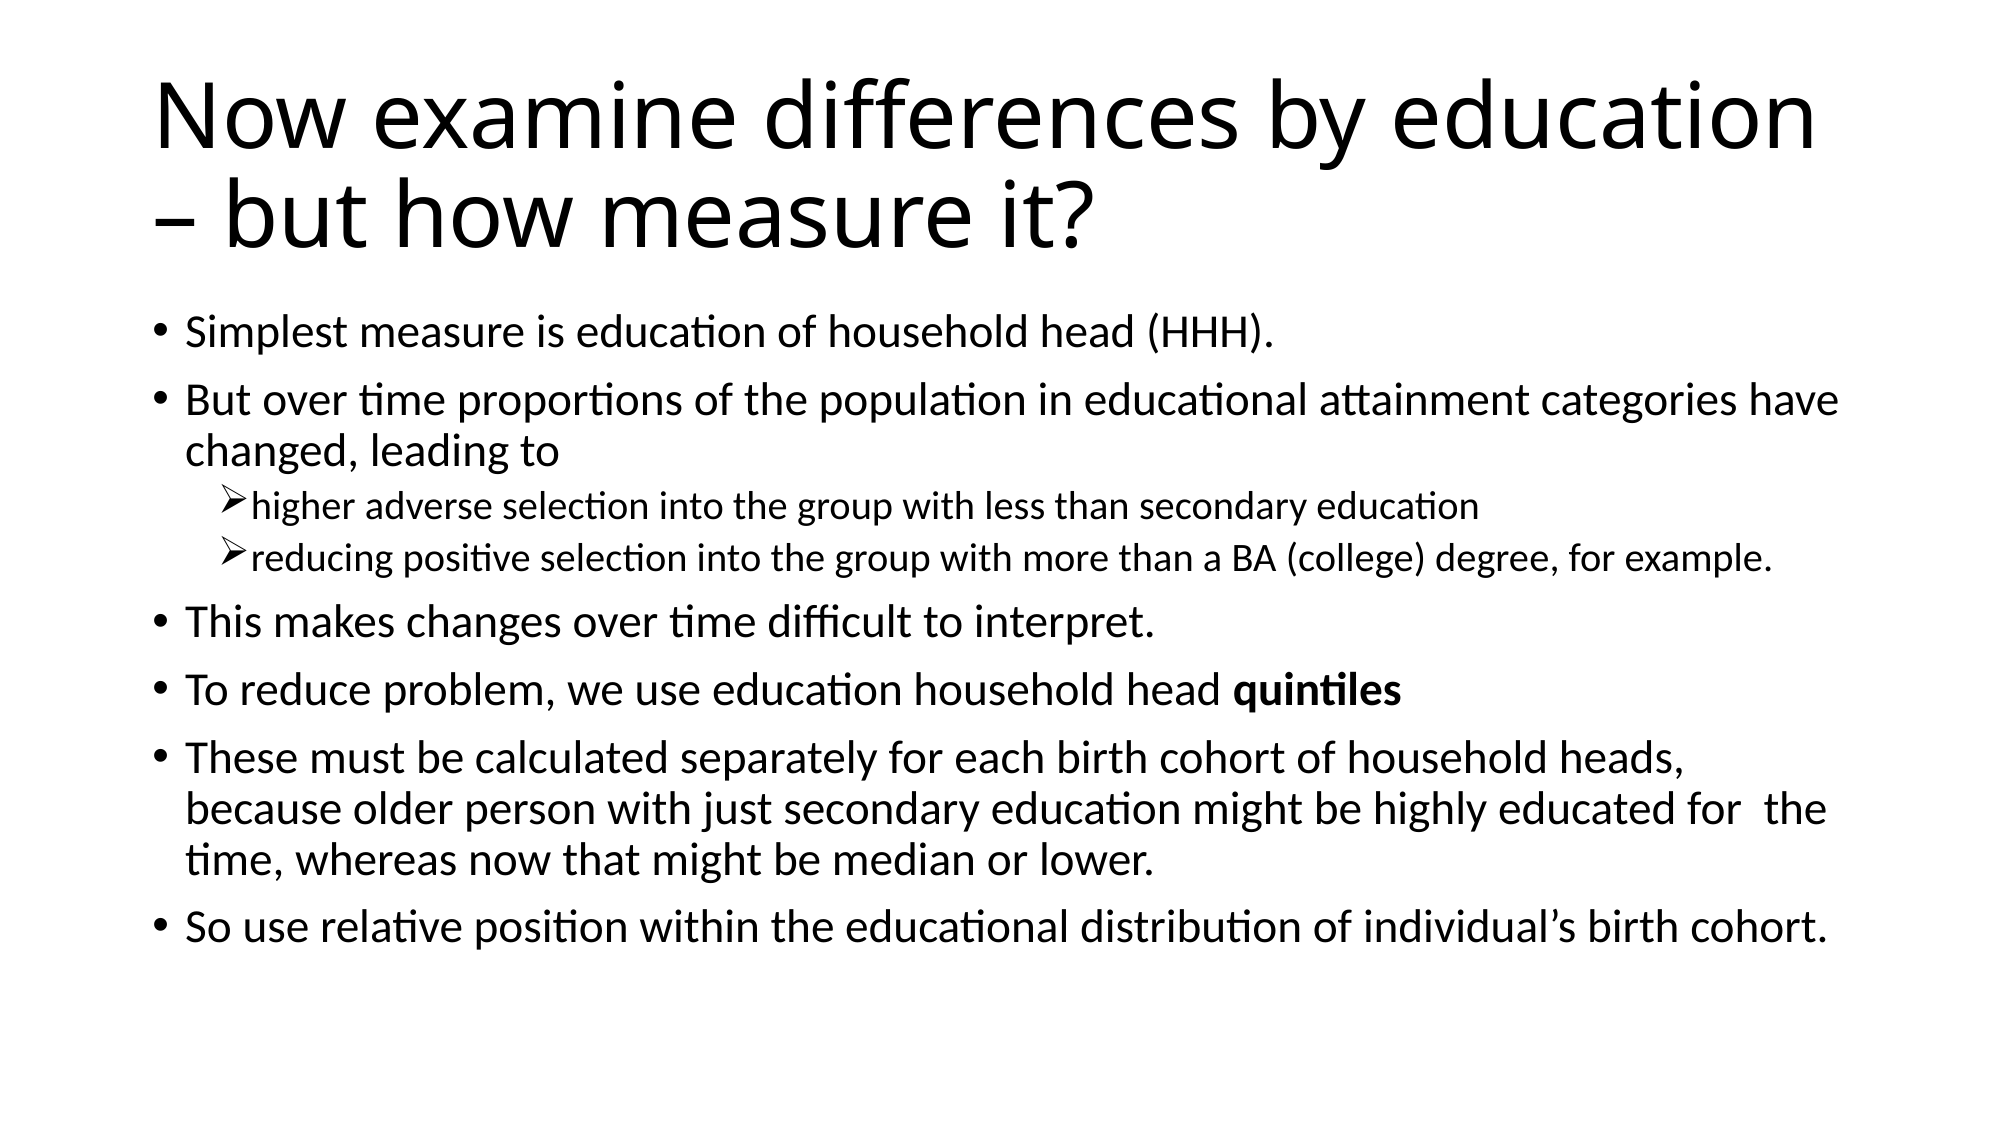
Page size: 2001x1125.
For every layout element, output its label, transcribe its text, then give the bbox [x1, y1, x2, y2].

list Simplest measure is education of household head (HHH). But over time proportions of the population in educational attainment categories have changed, leading to higher adverse selection into the group with less than secondary education reducing positive selection into the group with more than a BA (college) degree, for example. This makes changes over time difficult to interpret. To reduce problem, we use education household head quintiles These must be calculated separately for each birth cohort of household heads, because older person with just secondary education might be highly educated for the time, whereas now that might be median or lower. So use relative position within the educational distribution of individual’s birth cohort. [137, 299, 1863, 1014]
title Now examine differences by education – but how measure it? [137, 59, 1863, 278]
